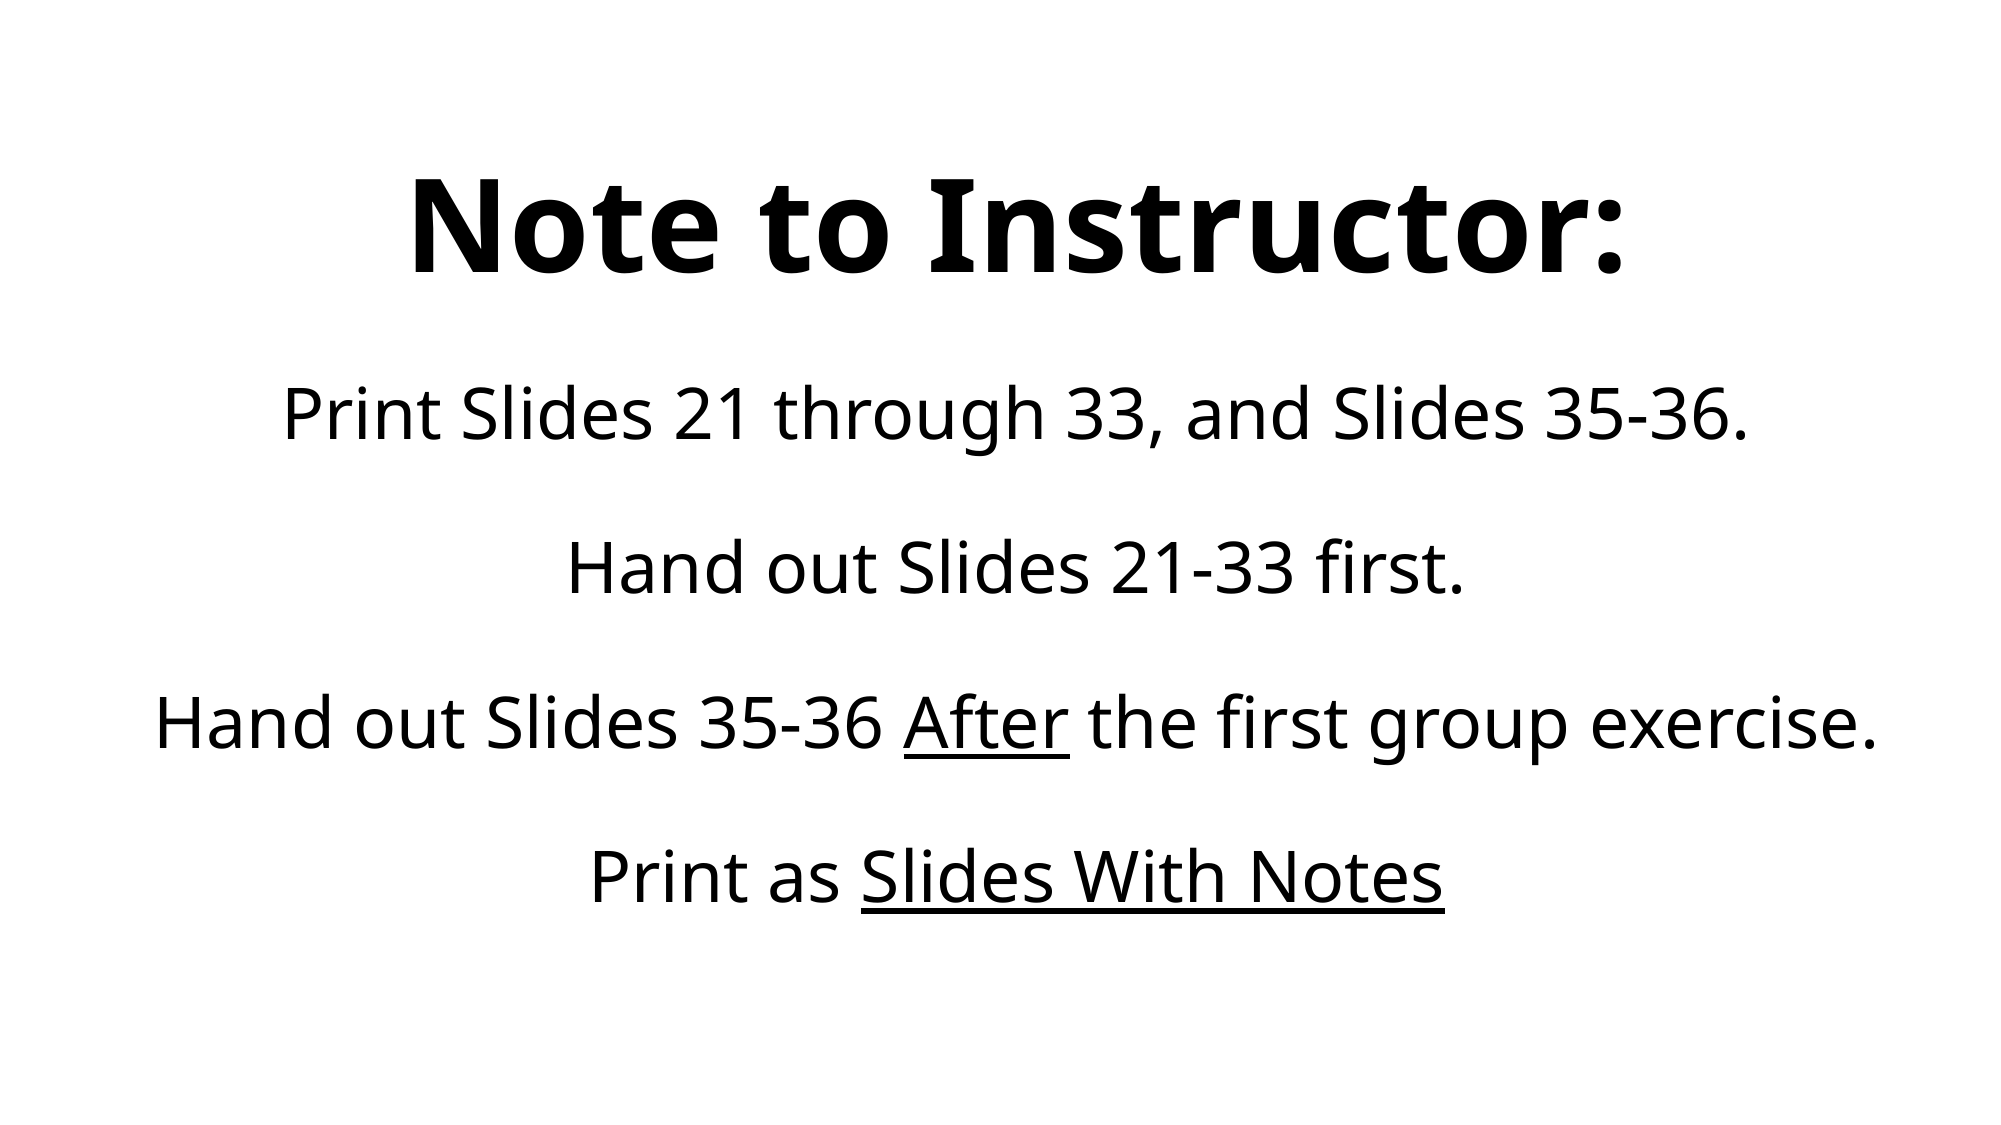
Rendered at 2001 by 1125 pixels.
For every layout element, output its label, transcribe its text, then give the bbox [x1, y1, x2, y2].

title Note to Instructor: Print Slides 21 through 33, and Slides 35-36. Hand out Slides 21-33 first. Hand out Slides 35-36 After the first group exercise. Print as Slides With Notes [130, 118, 1903, 961]
